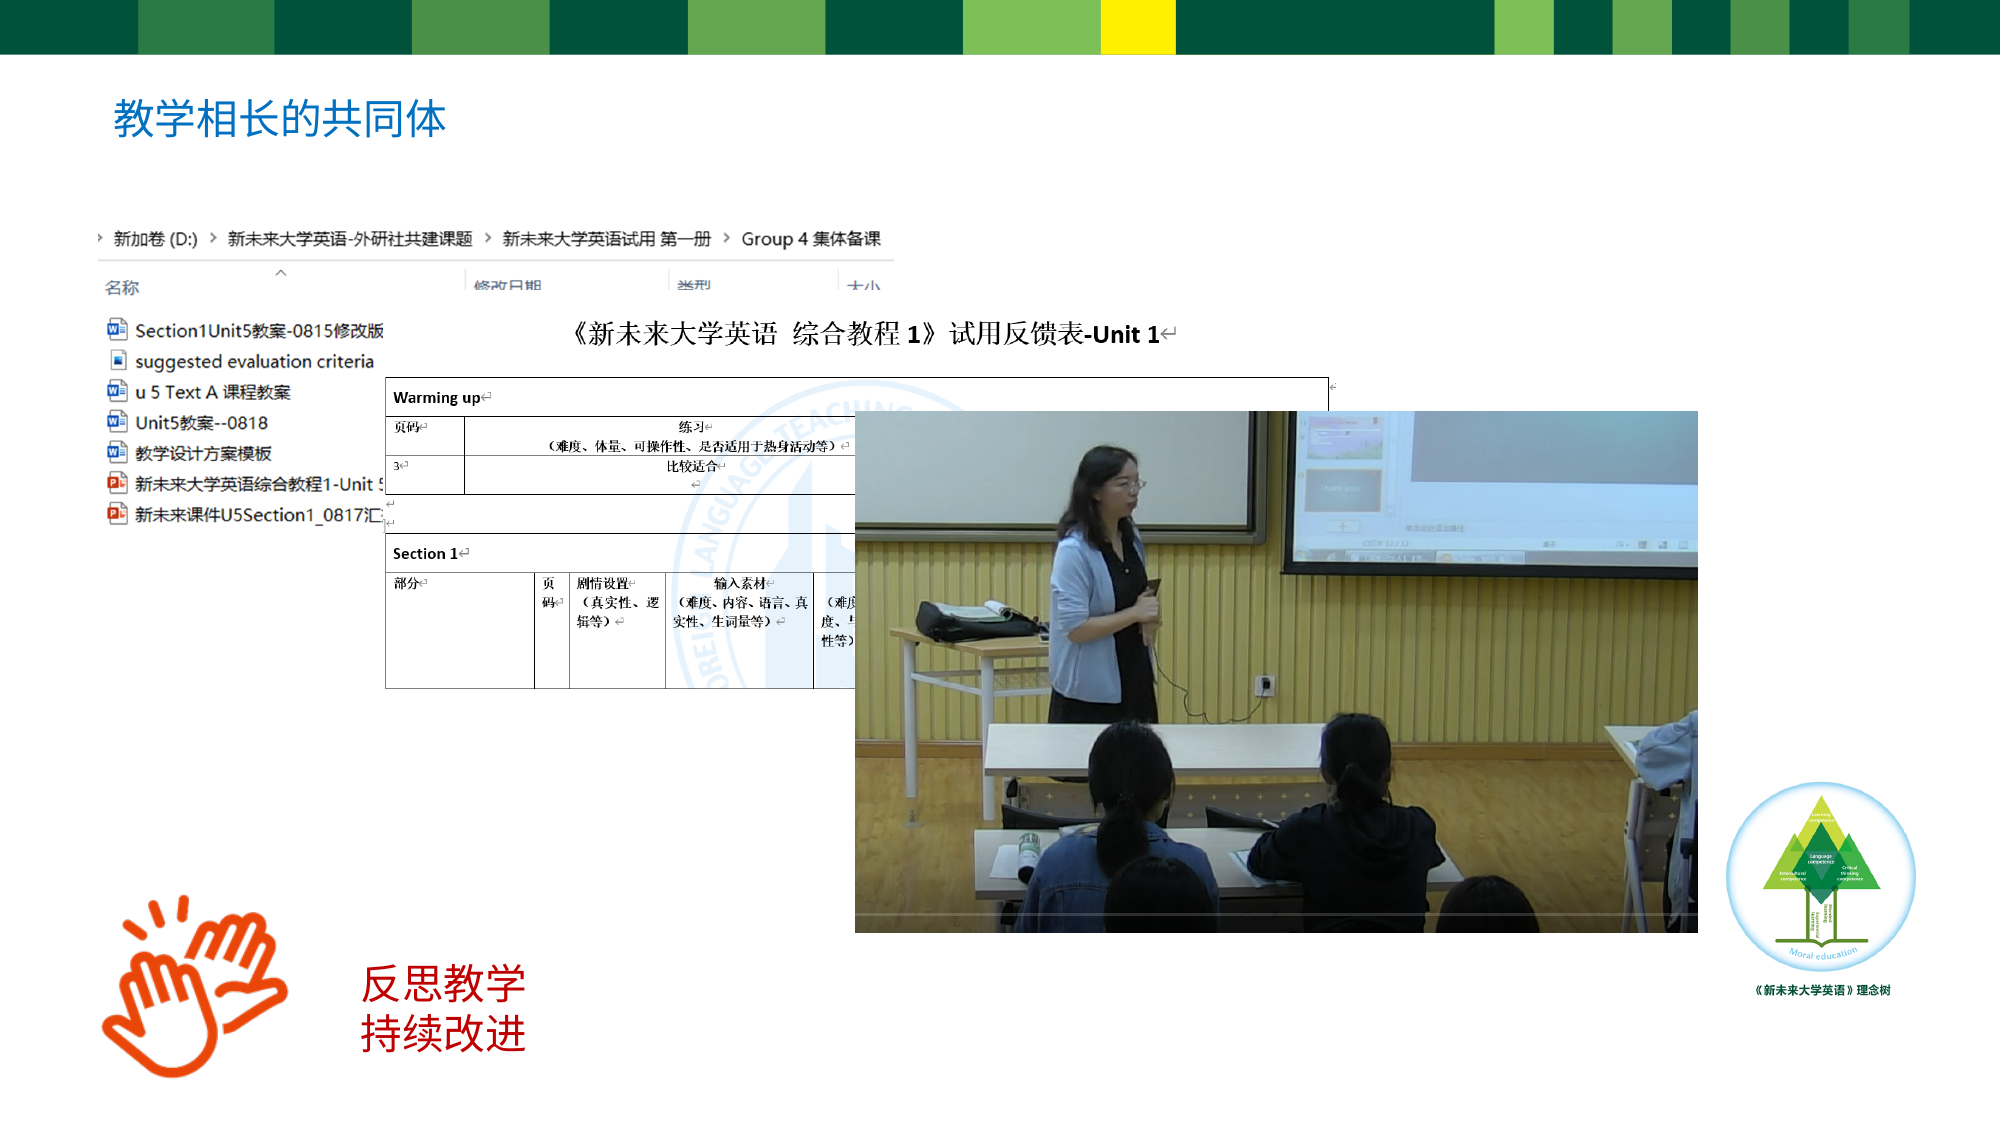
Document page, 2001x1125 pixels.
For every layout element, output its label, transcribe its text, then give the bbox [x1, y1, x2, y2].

picture [0, 0, 2000, 933]
text_box 反思教学 持续改进 [374, 950, 652, 1066]
picture [16, 808, 374, 1125]
picture [1701, 759, 1939, 1018]
